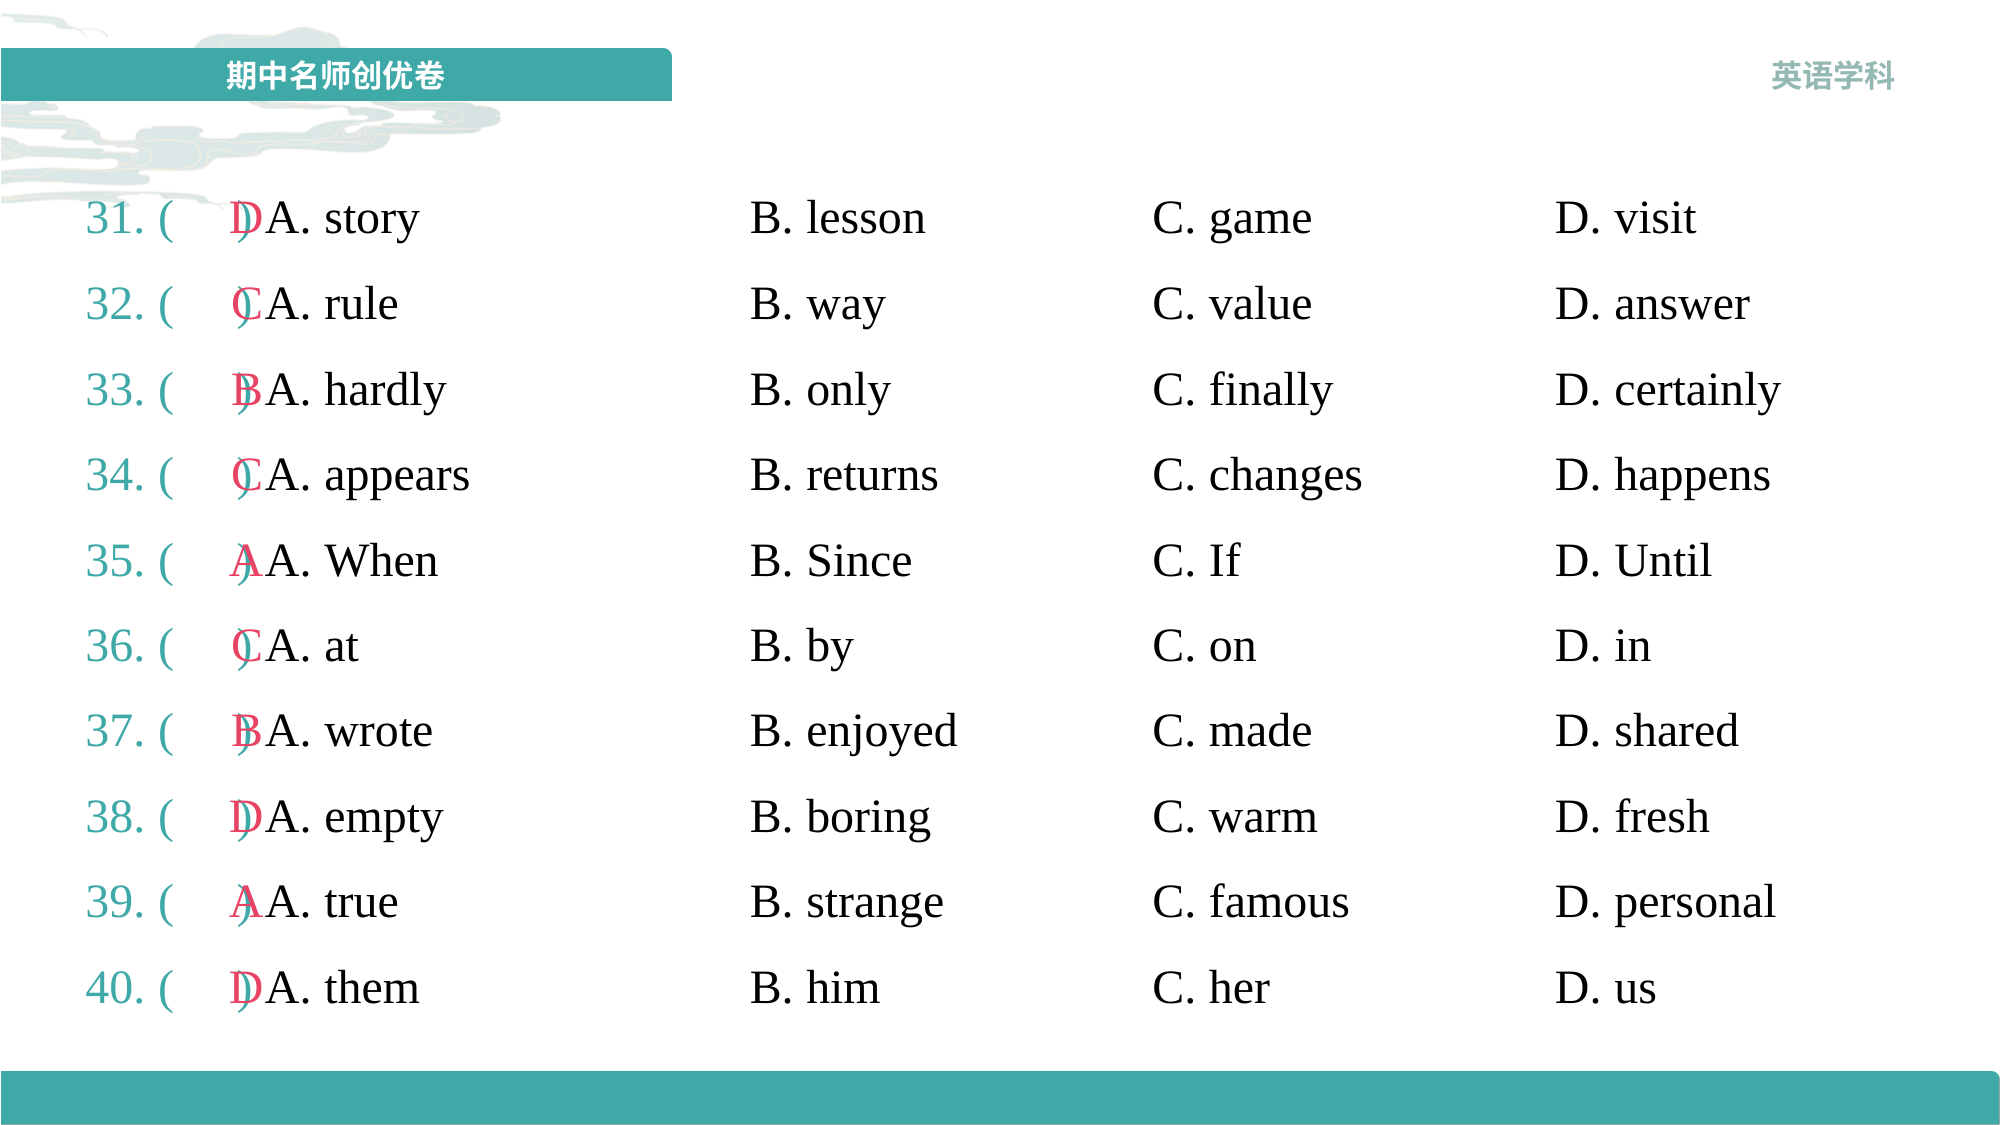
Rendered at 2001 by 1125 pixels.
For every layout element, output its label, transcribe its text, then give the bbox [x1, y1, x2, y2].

text_box 36. ( ) A. at B. by C. on D. in [85, 587, 225, 665]
text_box D [223, 758, 269, 836]
text_box B [225, 673, 269, 751]
text_box 38. ( ) A. empty B. boring C. warm D. fresh [269, 758, 1914, 835]
text_box 40. ( ) A. them B. him C. her D. us [269, 929, 1914, 1006]
text_box 39. ( ) A. true B. strange C. famous D. personal [85, 843, 223, 921]
text_box D [223, 159, 269, 237]
text_box 34. ( ) A. appears B. returns C. changes D. happens [85, 416, 225, 494]
text_box 36. ( ) A. at B. by C. on D. in [269, 587, 1914, 665]
text_box C [225, 416, 269, 494]
text_box 32. ( ) A. rule B. way C. value D. answer [269, 245, 1914, 323]
text_box A [223, 502, 269, 580]
text_box 37. ( ) A. wrote B. enjoyed C. made D. shared [269, 673, 1914, 750]
text_box D [223, 929, 269, 1007]
picture [0, 0, 2000, 1125]
text_box 34. ( ) A. appears B. returns C. changes D. happens [269, 416, 1914, 494]
text_box 35. ( ) A. When B. Since C. If D. Until [85, 502, 223, 579]
text_box 35. ( ) A. When B. Since C. If D. Until [269, 502, 1914, 579]
text_box C [225, 587, 269, 665]
text_box 33. ( ) A. hardly B. only C. finally D. certainly [85, 331, 225, 408]
text_box 40. ( ) A. them B. him C. her D. us [85, 929, 223, 1006]
text_box 31. ( ) A. story B. lesson C. game D. visit [269, 159, 1914, 237]
text_box 39. ( ) A. true B. strange C. famous D. personal [269, 843, 1914, 921]
text_box 37. ( ) A. wrote B. enjoyed C. made D. shared [85, 673, 225, 750]
text_box A [223, 843, 269, 921]
text_box B [225, 331, 269, 409]
text_box 38. ( ) A. empty B. boring C. warm D. fresh [85, 758, 223, 835]
text_box C [225, 245, 269, 323]
text_box 32. ( ) A. rule B. way C. value D. answer [85, 245, 225, 323]
text_box 33. ( ) A. hardly B. only C. finally D. certainly [269, 331, 1914, 408]
text_box 31. ( ) A. story B. lesson C. game D. visit [85, 159, 223, 237]
